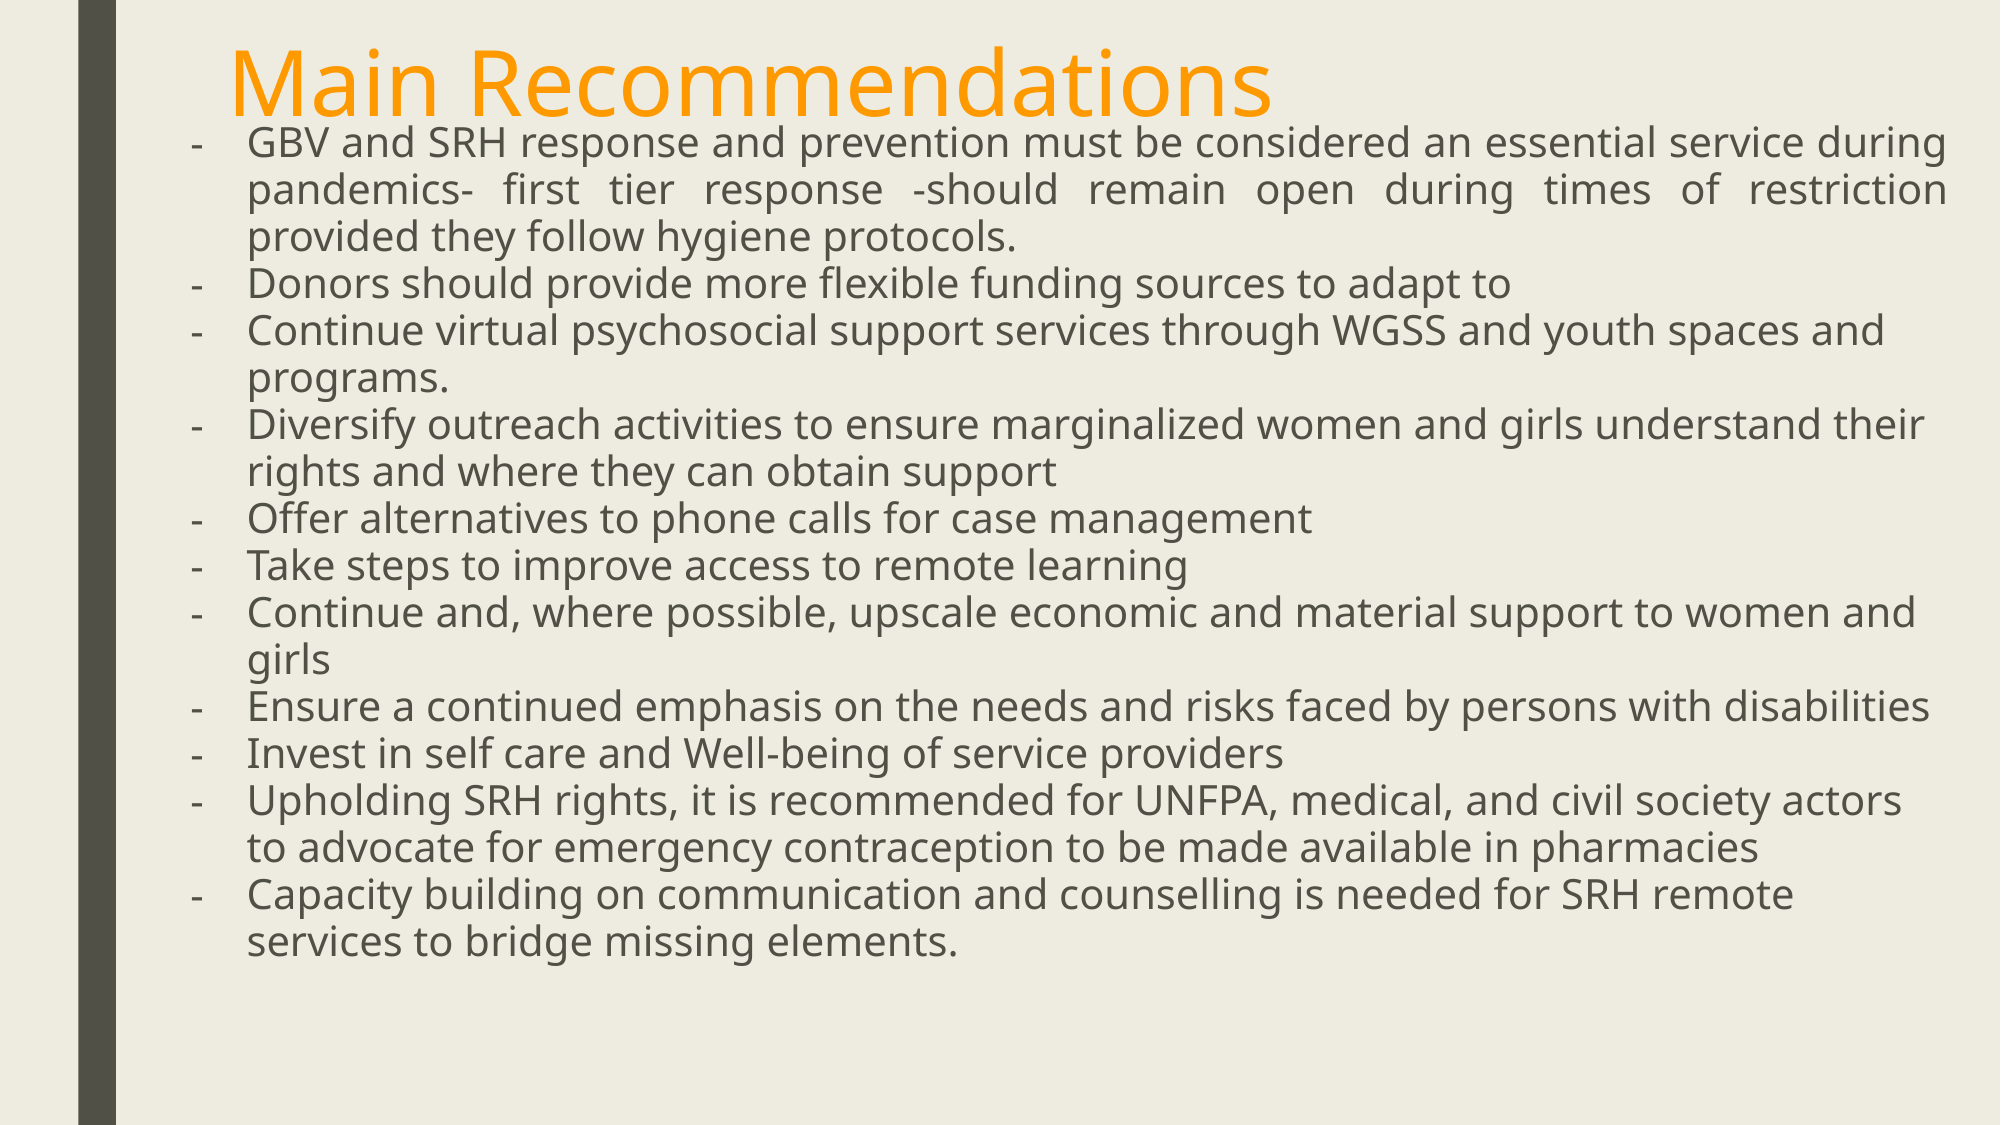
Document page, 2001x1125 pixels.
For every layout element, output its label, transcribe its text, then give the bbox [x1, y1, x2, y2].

list GBV and SRH response and prevention must be considered an essential service during pandemics- first tier response -should remain open during times of restriction provided they follow hygiene protocols. Donors should provide more flexible funding sources to adapt to Continue virtual psychosocial support services through WGSS and youth spaces and programs. Diversify outreach activities to ensure marginalized women and girls understand their rights and where they can obtain support Offer alternatives to phone calls for case management Take steps to improve access to remote learning Continue and, where possible, upscale economic and material support to women and girls Ensure a continued emphasis on the needs and risks faced by persons with disabilities Invest in self care and Well-being of service providers Upholding SRH rights, it is recommended for UNFPA, medical, and civil society actors to advocate for emergency contraception to be made available in pharmacies Capacity building on communication and counselling is needed for SRH remote services to bridge missing elements. [156, 112, 1965, 1125]
title Main Recommendations [212, 30, 1788, 112]
